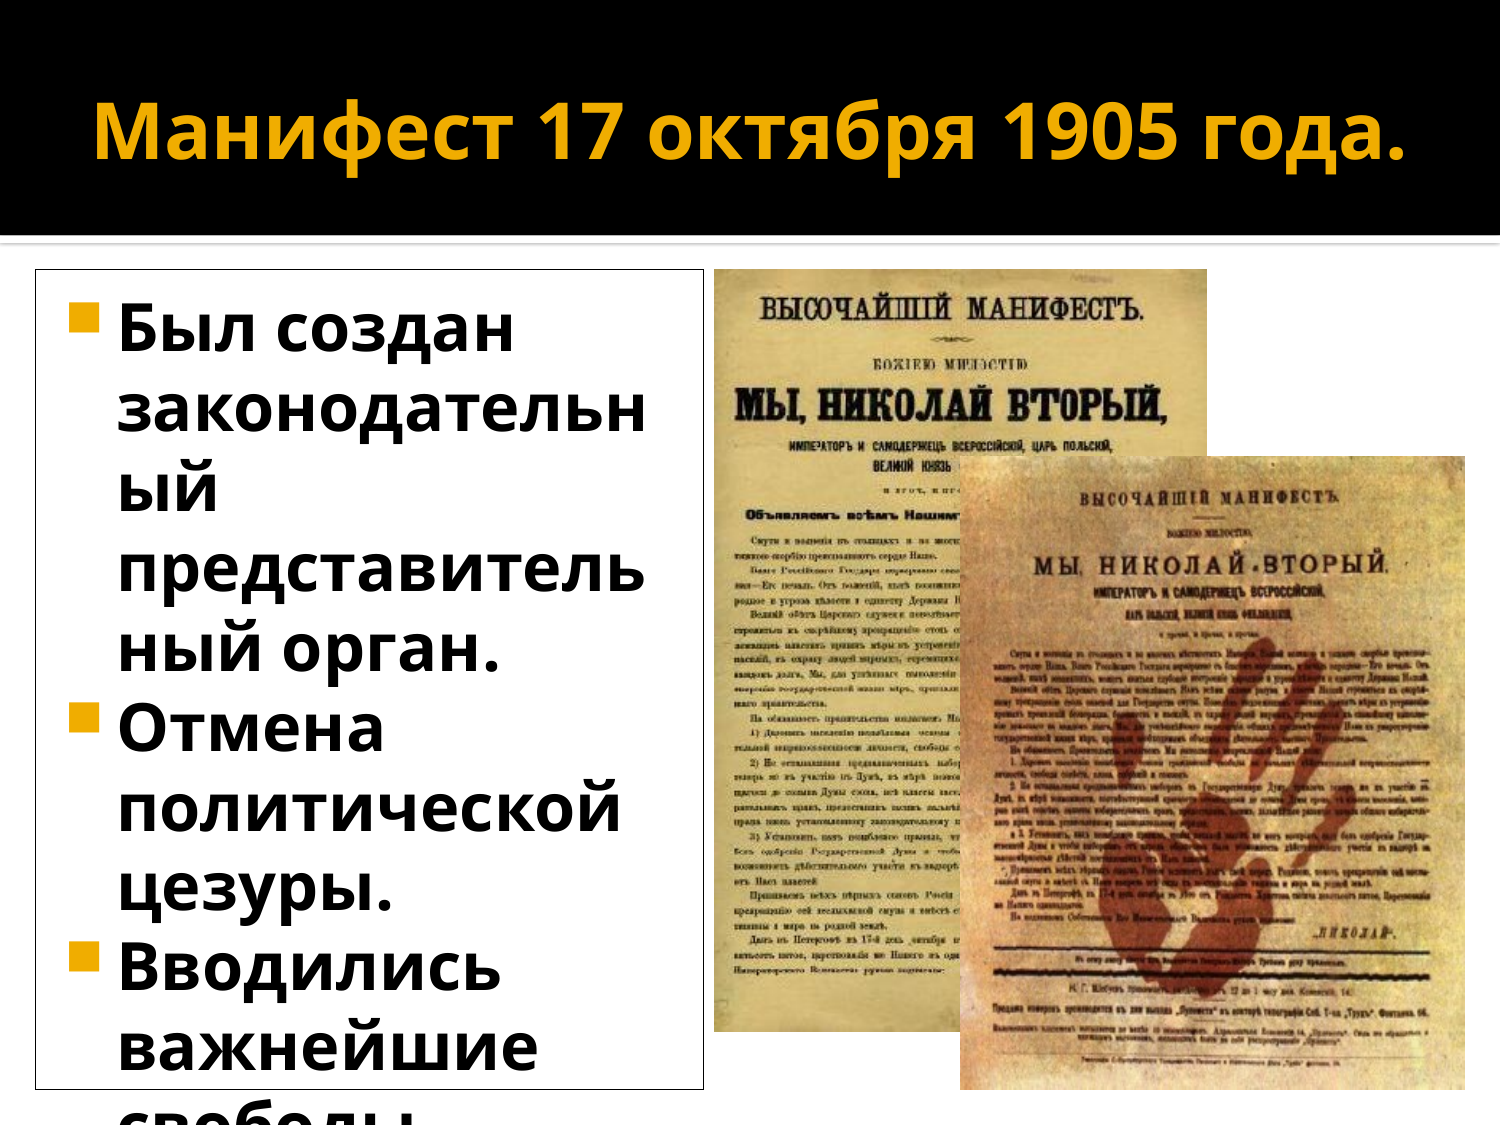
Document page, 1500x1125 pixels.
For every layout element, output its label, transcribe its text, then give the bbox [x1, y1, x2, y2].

picture [714, 269, 1465, 1090]
list Был создан законодательный представительный орган. Отмена политической цезуры. Вводились важнейшие свободы. [35, 269, 704, 1090]
title Манифест 17 октября 1905 года. [75, 25, 1425, 231]
